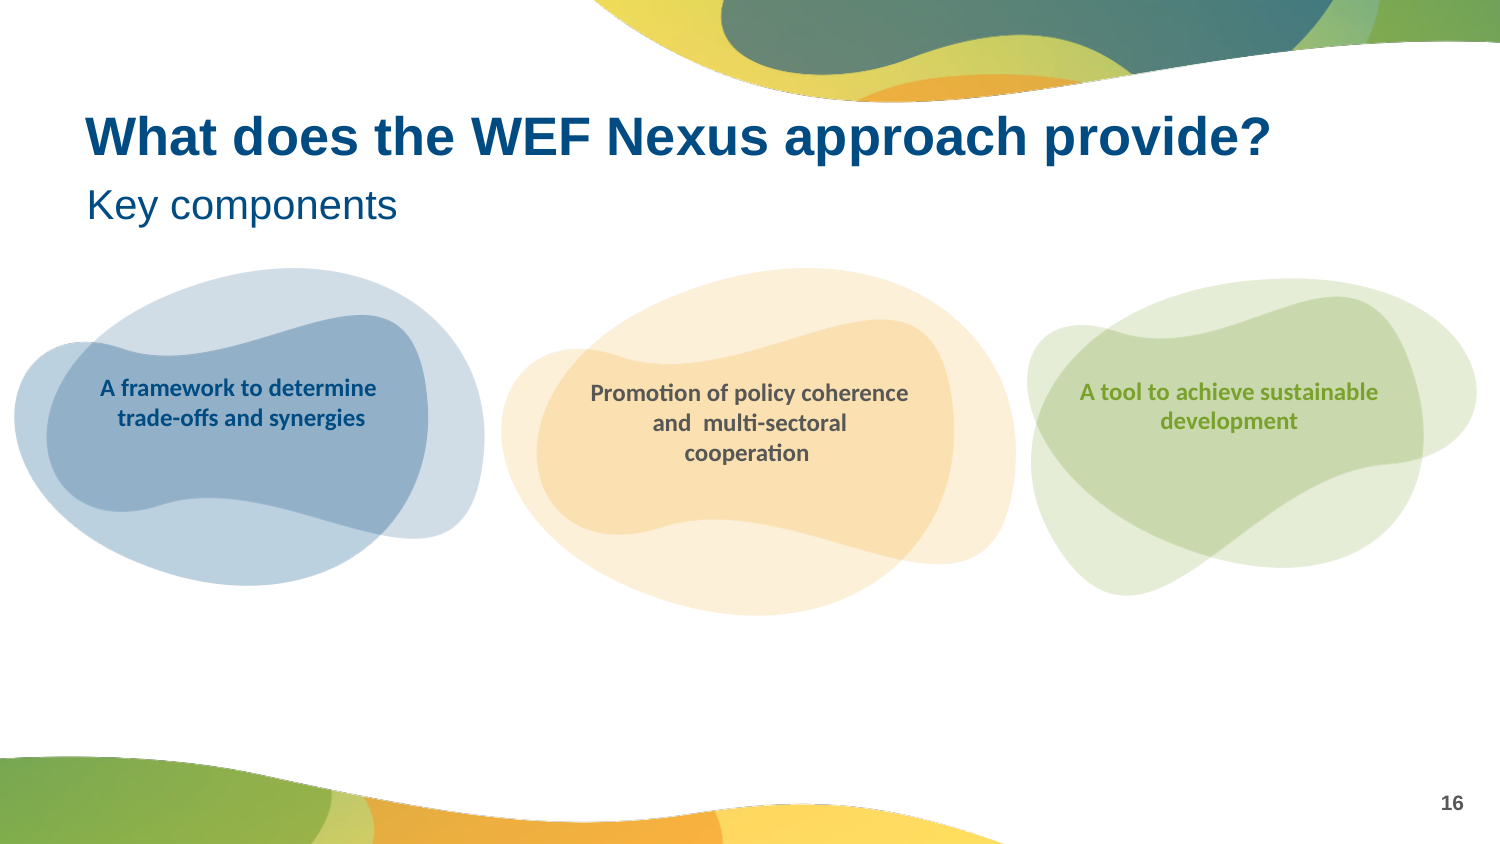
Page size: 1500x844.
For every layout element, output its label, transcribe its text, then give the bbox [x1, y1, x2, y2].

picture [0, 724, 1500, 844]
slide_number 16 [1141, 780, 1479, 826]
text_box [1027, 278, 1477, 596]
picture [0, 0, 1500, 120]
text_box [501, 268, 1016, 616]
text_box Key components [71, 170, 442, 236]
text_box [14, 268, 485, 586]
title What does the WEF Nexus approach provide? [70, 94, 1476, 184]
